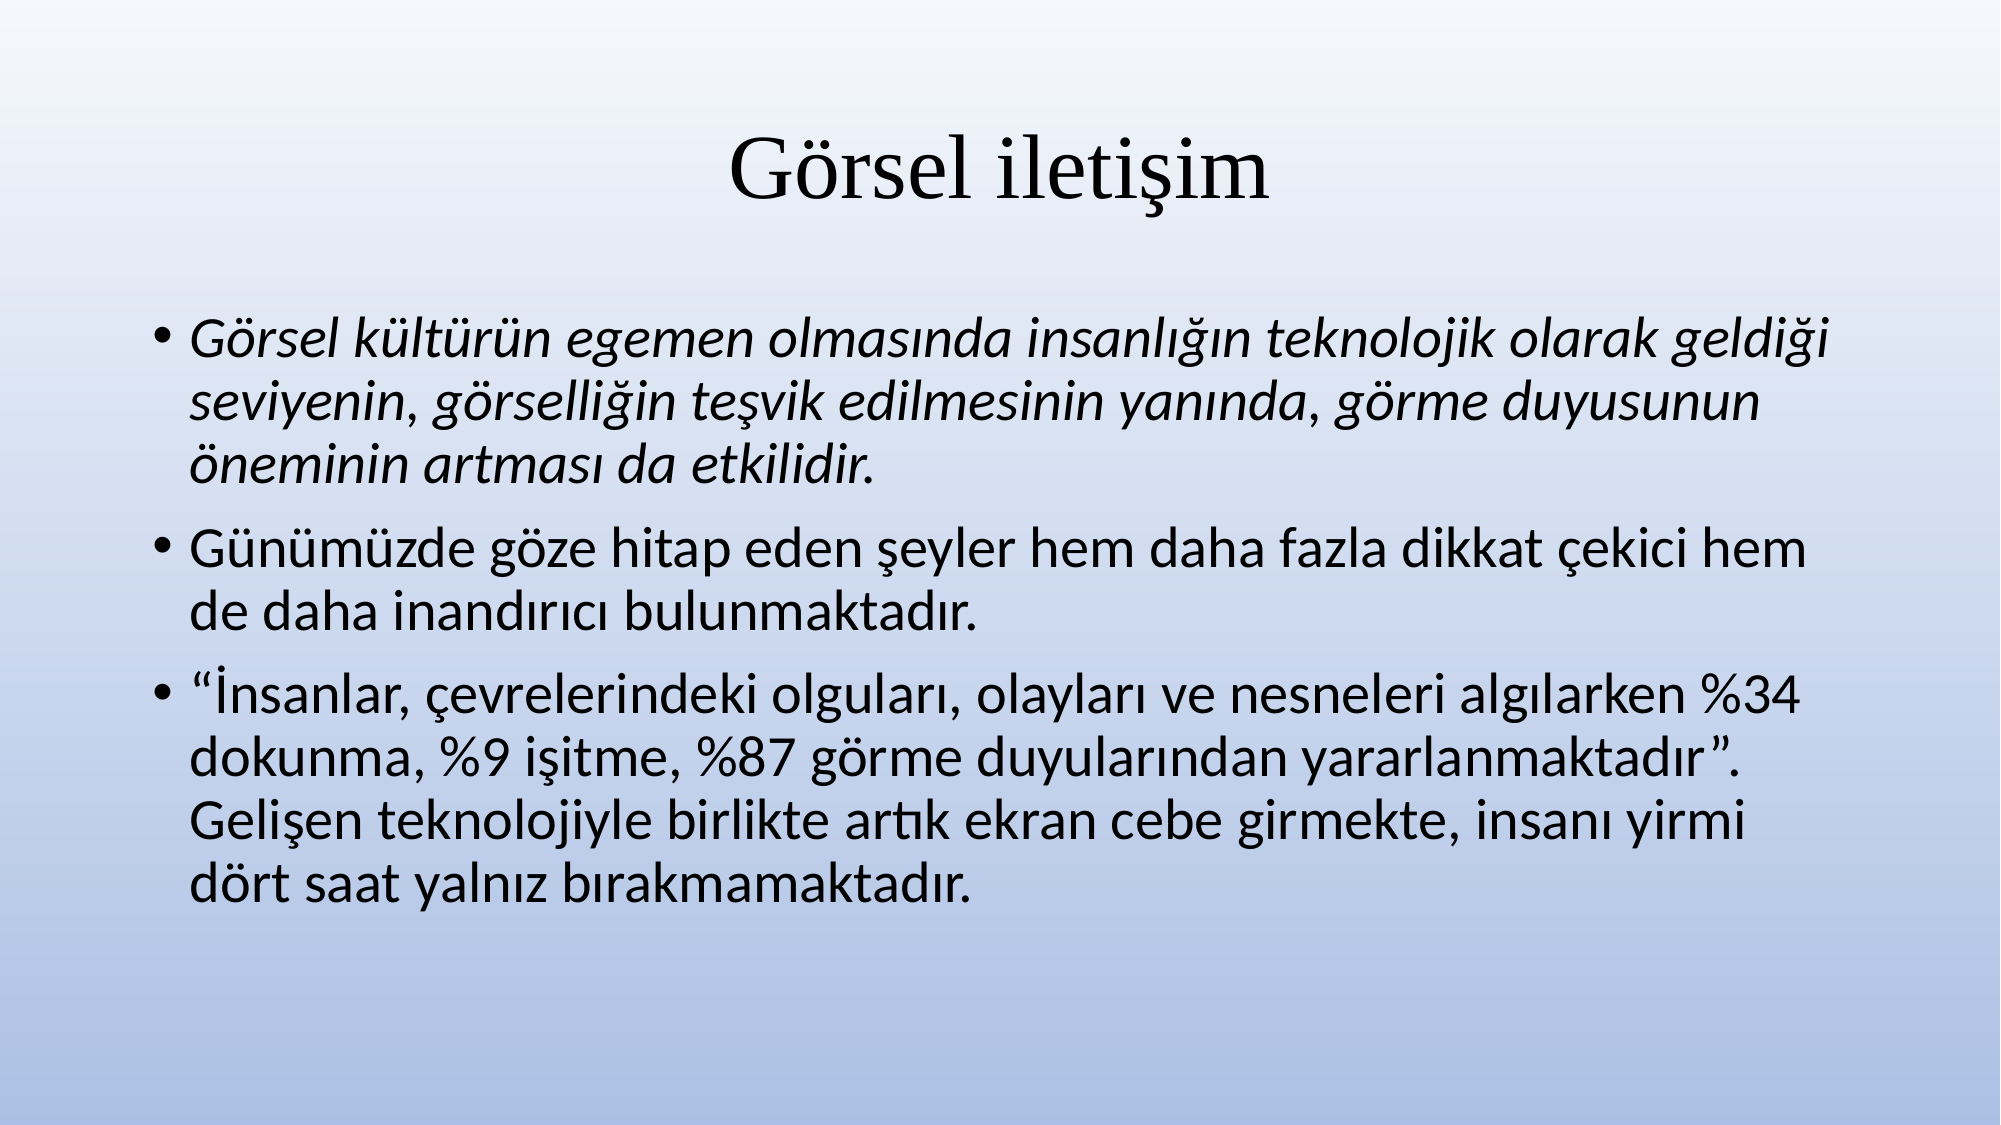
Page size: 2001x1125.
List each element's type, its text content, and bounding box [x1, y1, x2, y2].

title Görsel iletişim [137, 59, 1863, 278]
list Görsel kültürün egemen olmasında insanlığın teknolojik olarak geldiği seviyenin, görselliğin teşvik edilmesinin yanında, görme duyusunun öneminin artması da etkilidir. Günümüzde göze hitap eden şeyler hem daha fazla dikkat çekici hem de daha inandırıcı bulunmaktadır. “İnsanlar, çevrelerindeki olguları, olayları ve nesneleri algılarken %34 dokunma, %9 işitme, %87 görme duyularından yararlanmaktadır”. Gelişen teknolojiyle birlikte artık ekran cebe girmekte, insanı yirmi dört saat yalnız bırakmamaktadır. [137, 299, 1863, 1014]
